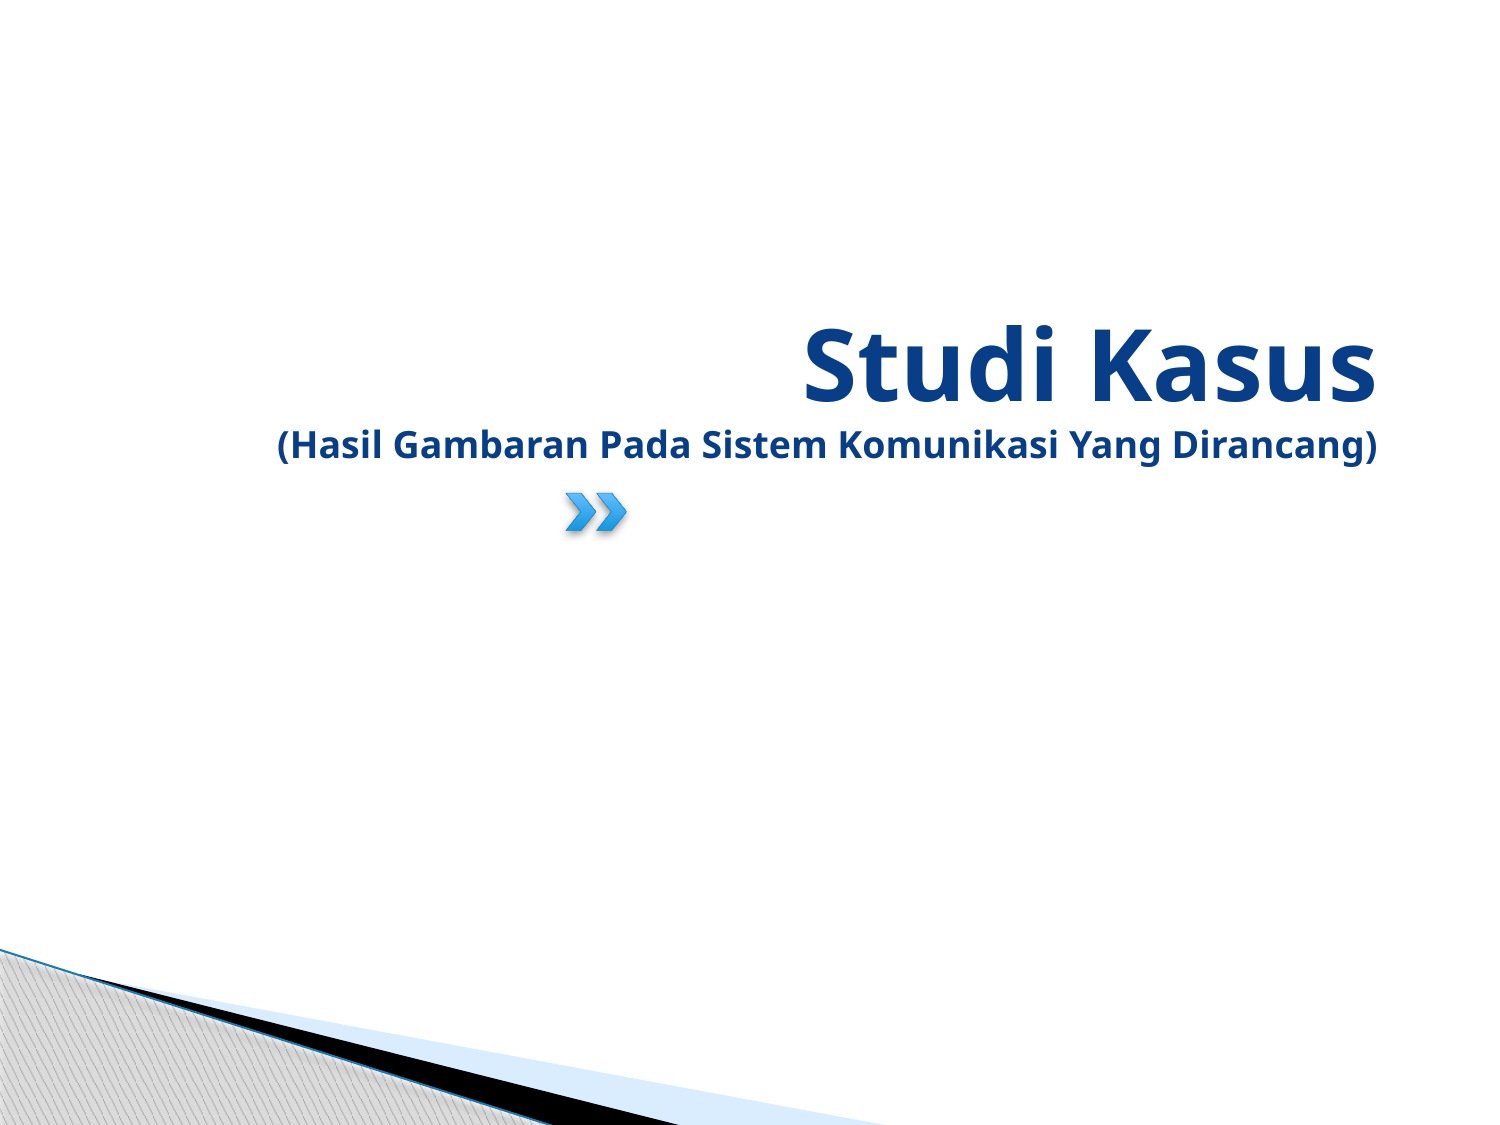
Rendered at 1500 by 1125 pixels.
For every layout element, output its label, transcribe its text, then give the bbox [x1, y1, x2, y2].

title Studi Kasus (Hasil Gambaran Pada Sistem Komunikasi Yang Dirancang) [118, 173, 1394, 474]
